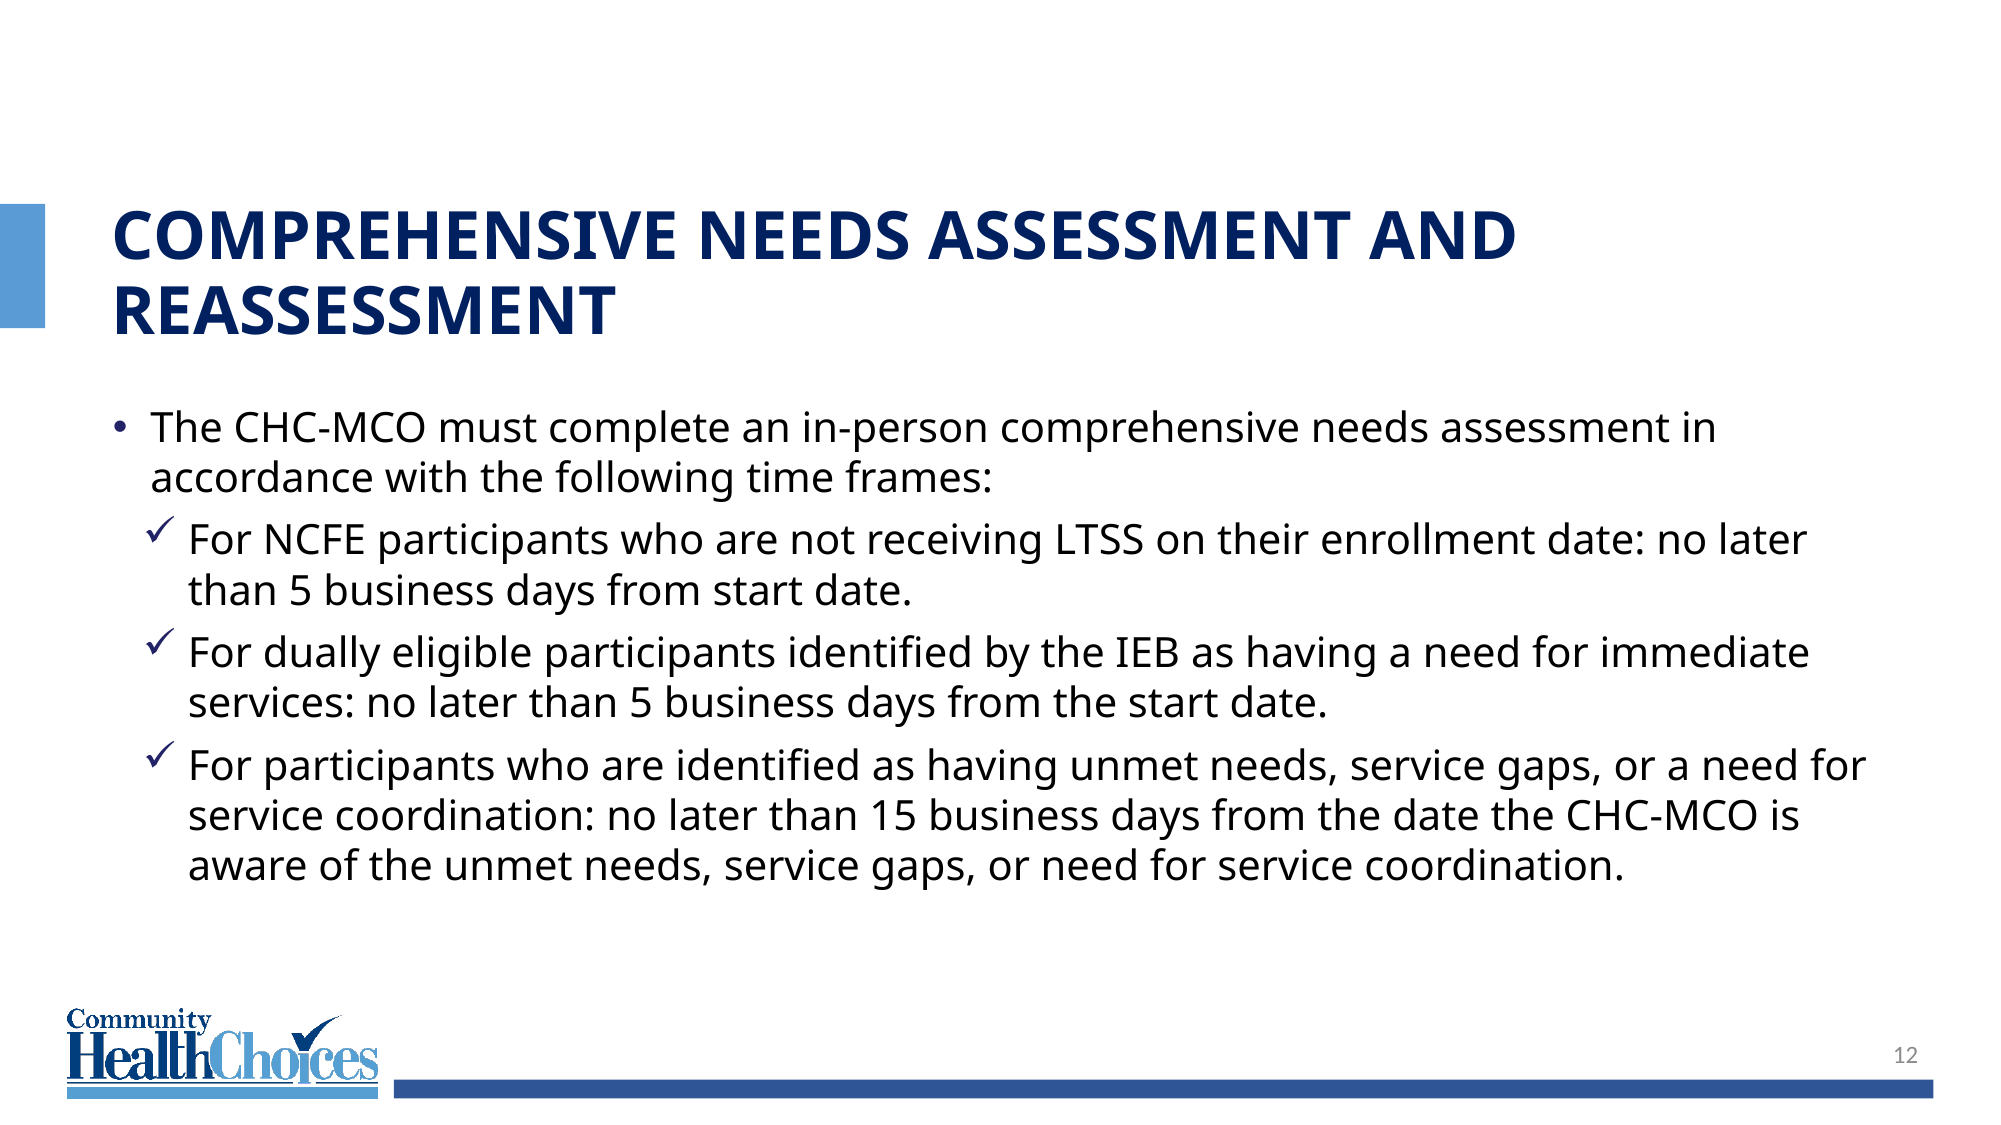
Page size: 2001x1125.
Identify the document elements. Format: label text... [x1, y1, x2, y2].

text_box [0, 203, 46, 329]
list COMPREHENSIVE NEEDS ASSESSMENT AND REASSESSMENT [96, 189, 1677, 300]
text_box [393, 1079, 1934, 1099]
slide_number 12 [1483, 1023, 1934, 1084]
picture [67, 1008, 378, 1099]
list The CHC-MCO must complete an in-person comprehensive needs assessment in accordance with the following time frames: For NCFE participants who are not receiving LTSS on their enrollment date: no later than 5 business days from start date. For dually eligible participants identified by the IEB as having a need for immediate services: no later than 5 business days from the start date. For participants who are identified as having unmet needs, service gaps, or a need for service coordination: no later than 15 business days from the date the CHC-MCO is aware of the unmet needs, service gaps, or need for service coordination. [97, 393, 1900, 952]
